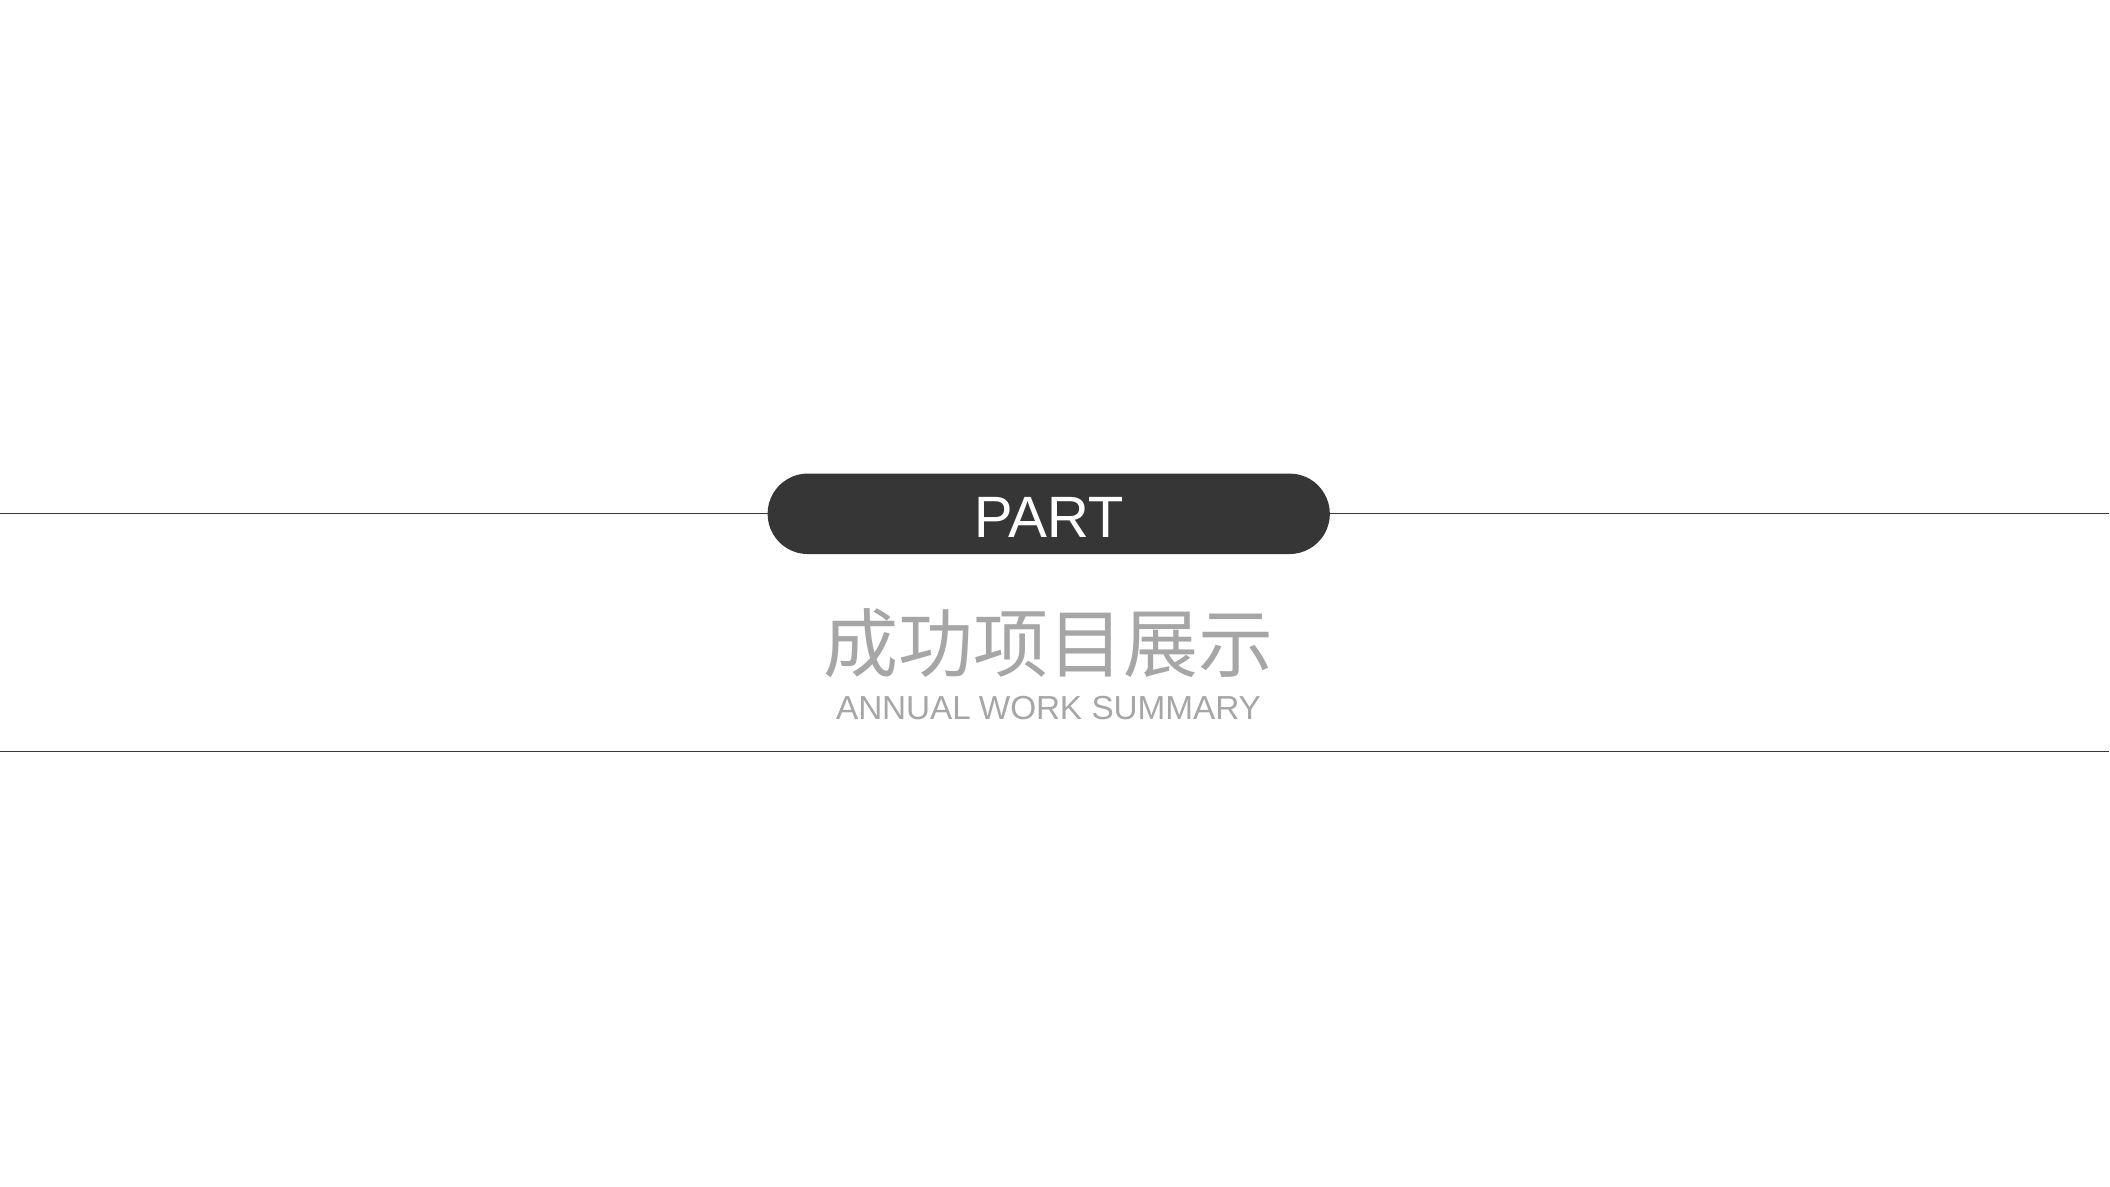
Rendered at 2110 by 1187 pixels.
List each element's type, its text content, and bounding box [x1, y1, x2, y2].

text_box PART [767, 473, 1330, 513]
text_box PART [767, 514, 1330, 555]
